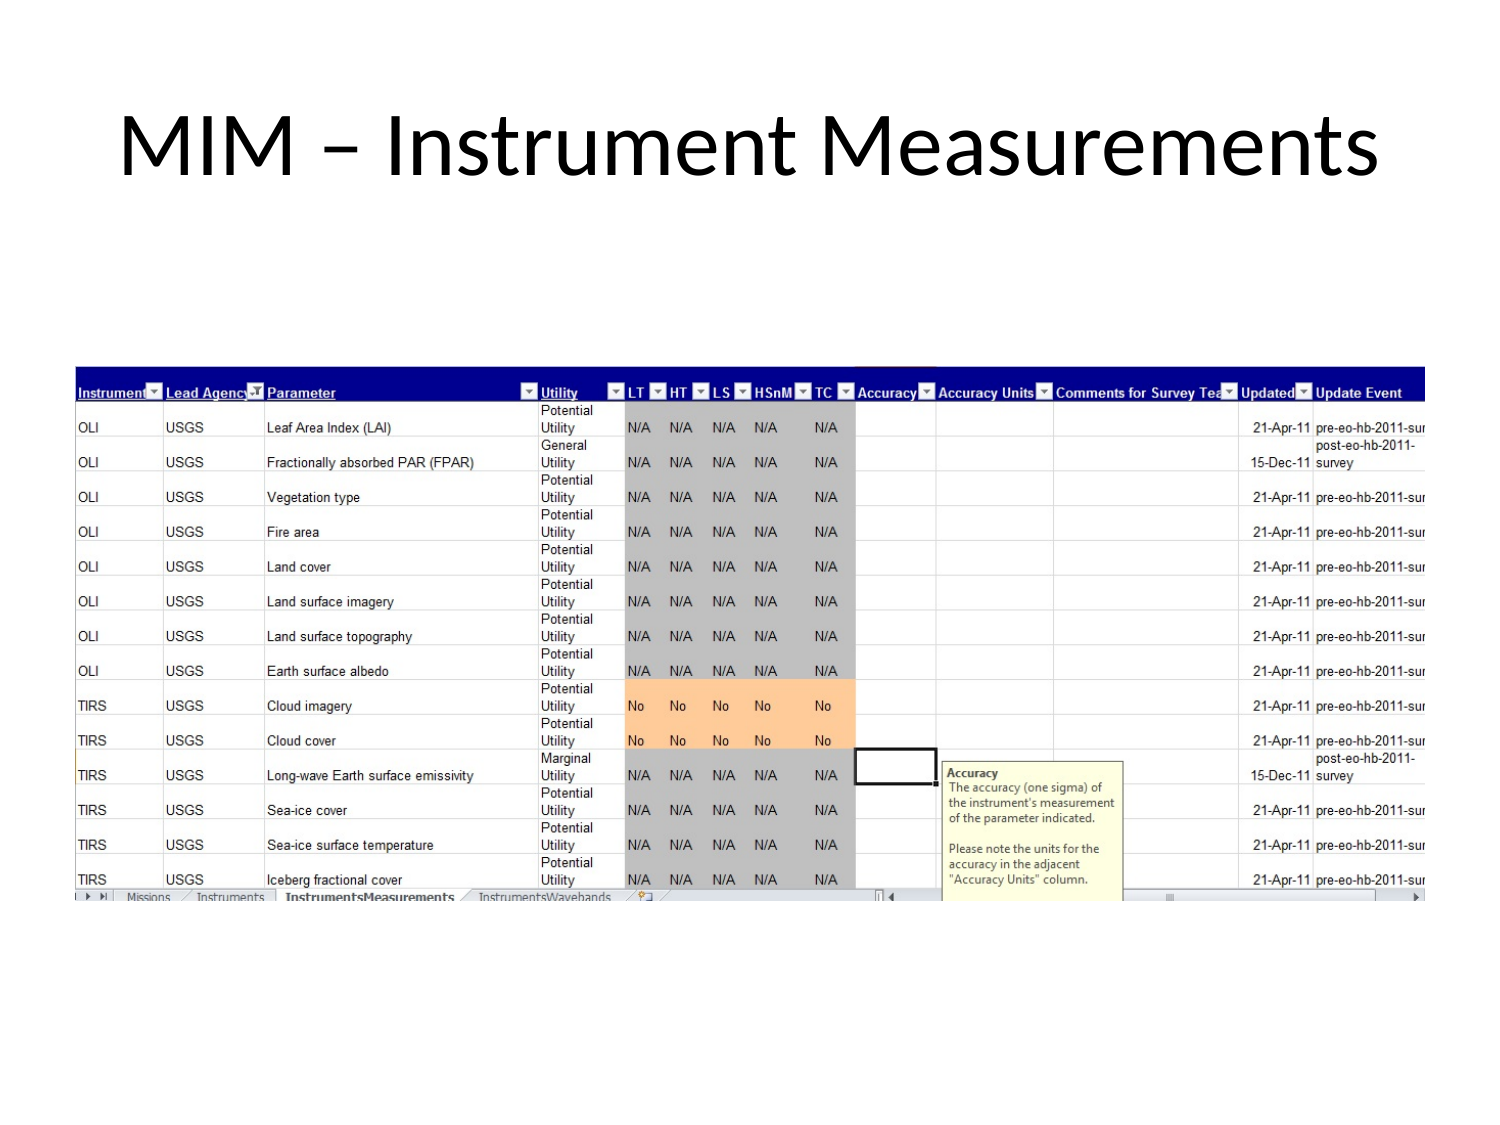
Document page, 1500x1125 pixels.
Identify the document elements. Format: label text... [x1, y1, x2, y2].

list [74, 366, 1426, 902]
title MIM – Instrument Measurements [75, 45, 1425, 233]
